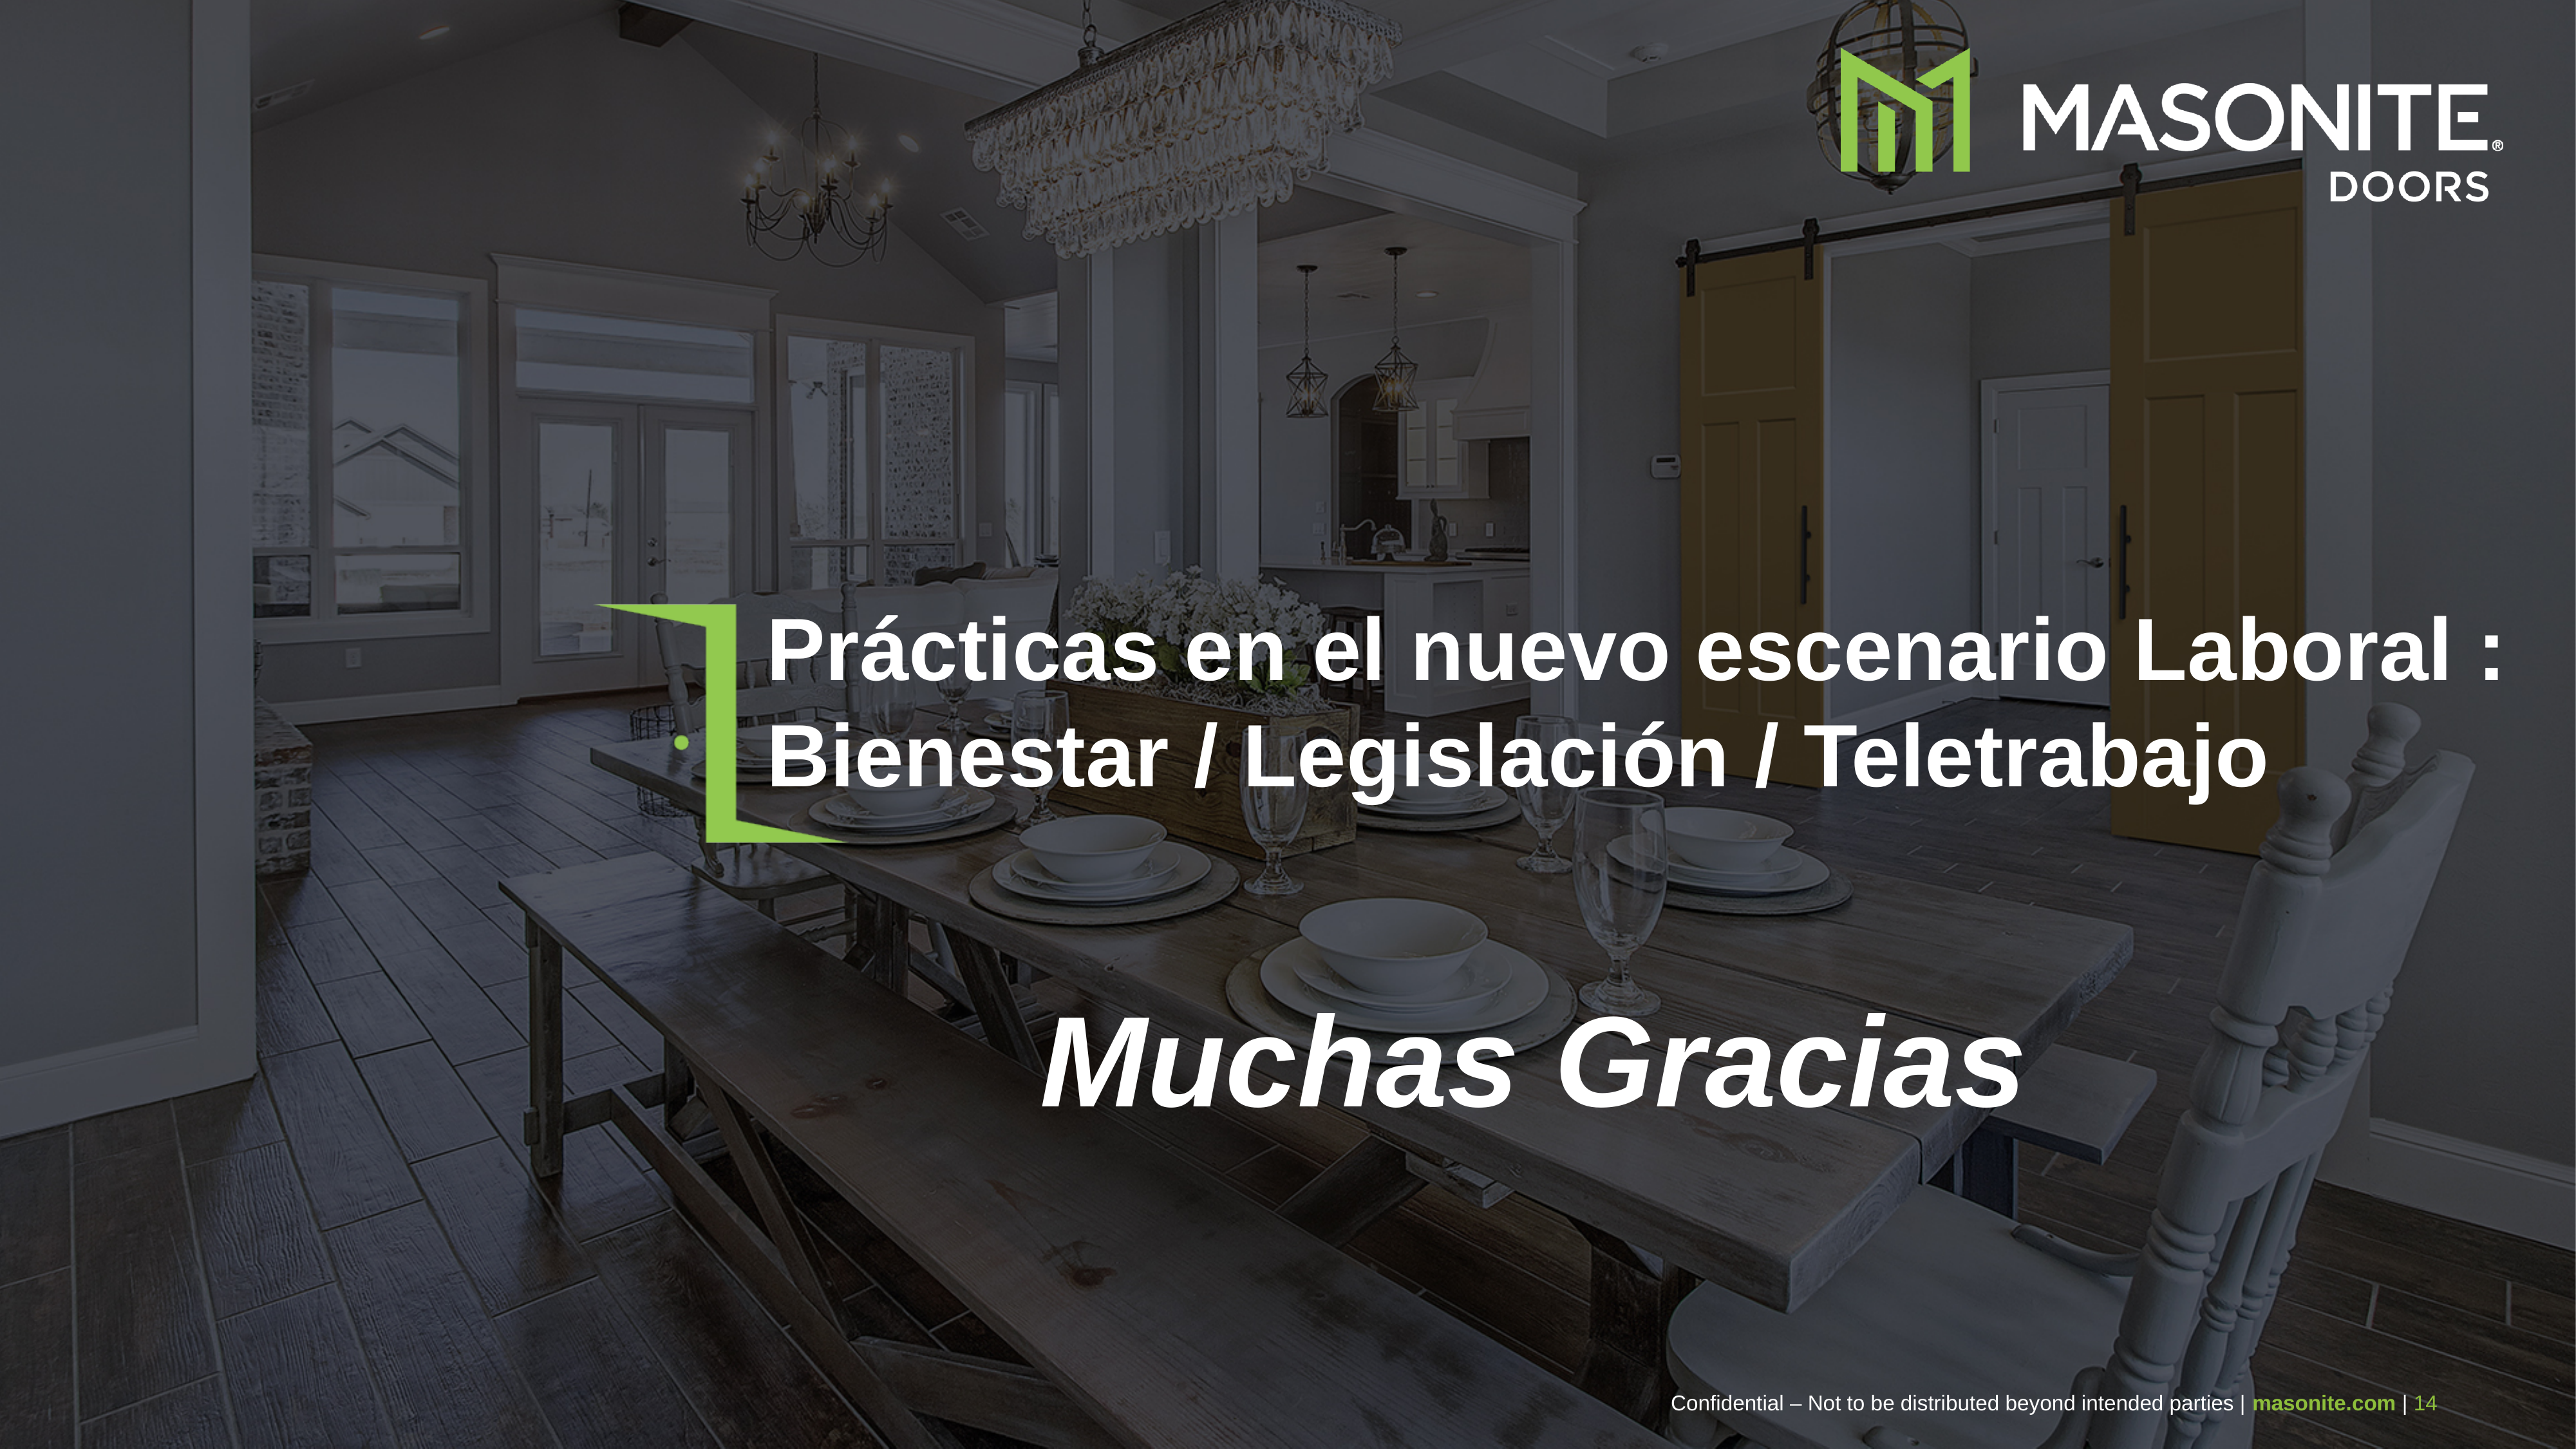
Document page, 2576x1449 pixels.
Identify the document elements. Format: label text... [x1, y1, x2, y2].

picture [0, 0, 2576, 1449]
text_box Muchas Gracias [945, 972, 2123, 1137]
list Prácticas en el nuevo escenario Laboral : Bienestar / Legislación / Teletrabajo [757, 587, 2532, 847]
